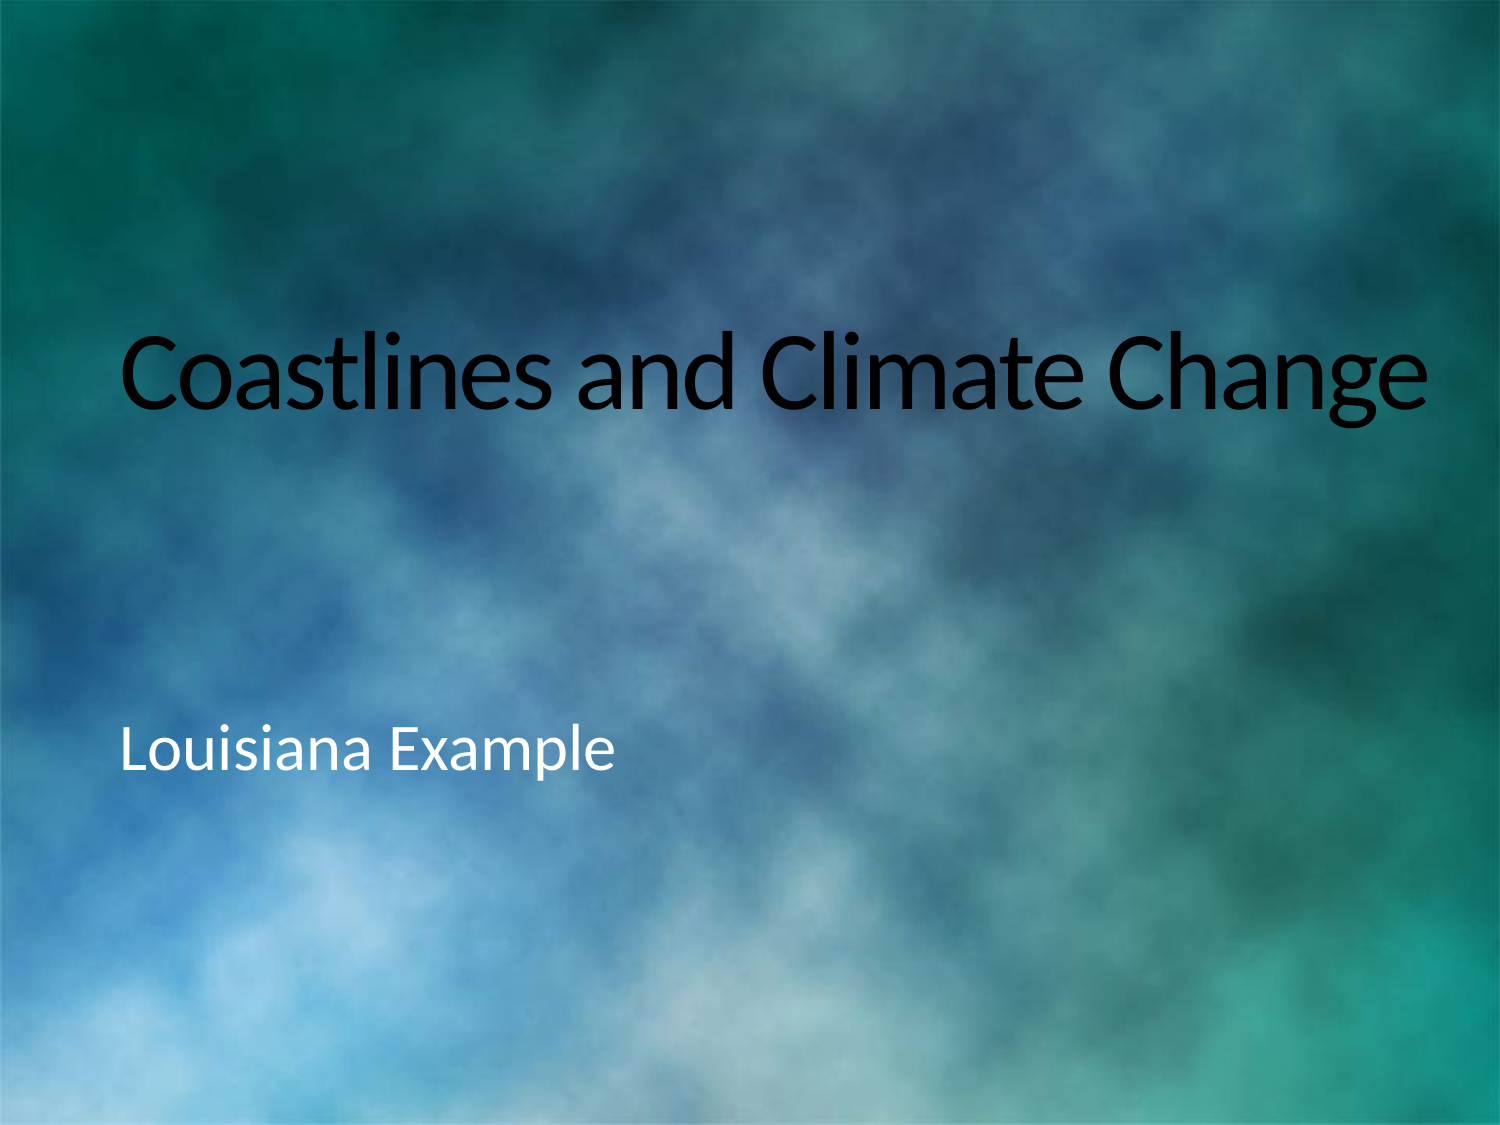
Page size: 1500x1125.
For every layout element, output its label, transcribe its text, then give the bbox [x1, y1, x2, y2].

picture [0, 0, 1500, 1125]
title Coastlines and Climate Change [119, 312, 1438, 563]
subtitle Louisiana Example [119, 712, 1380, 950]
